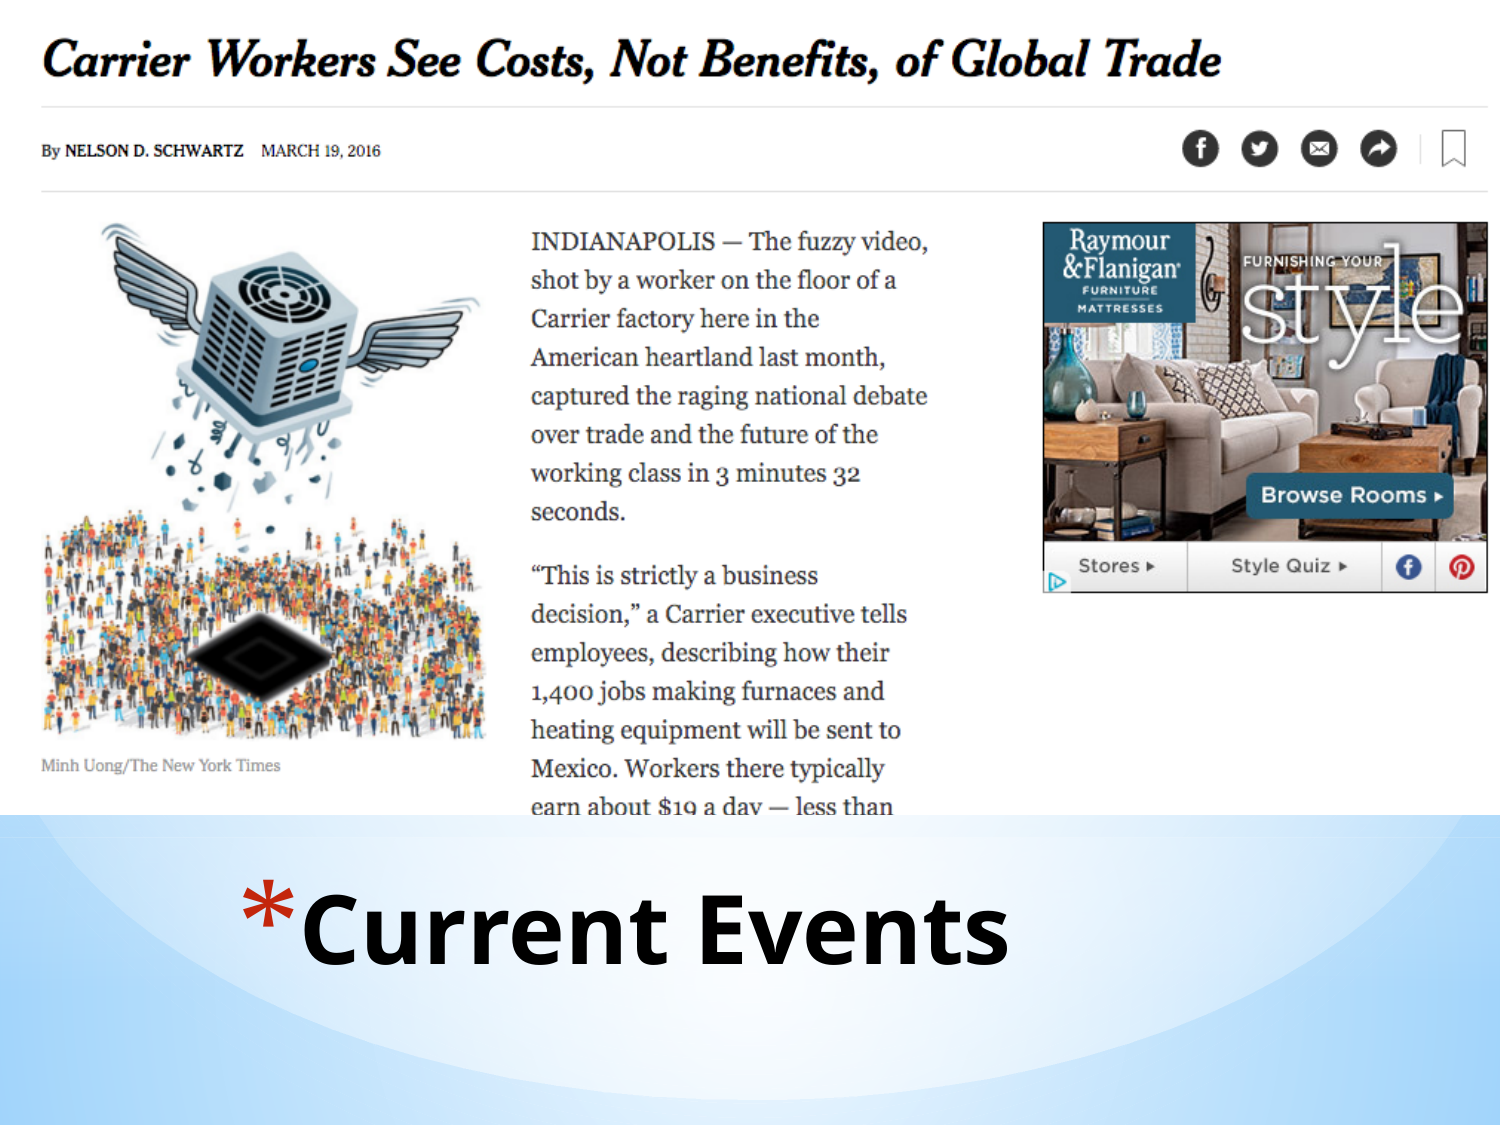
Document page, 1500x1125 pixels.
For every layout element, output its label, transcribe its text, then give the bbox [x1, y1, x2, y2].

title Current Events [94, 860, 1027, 1088]
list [0, 0, 1500, 815]
